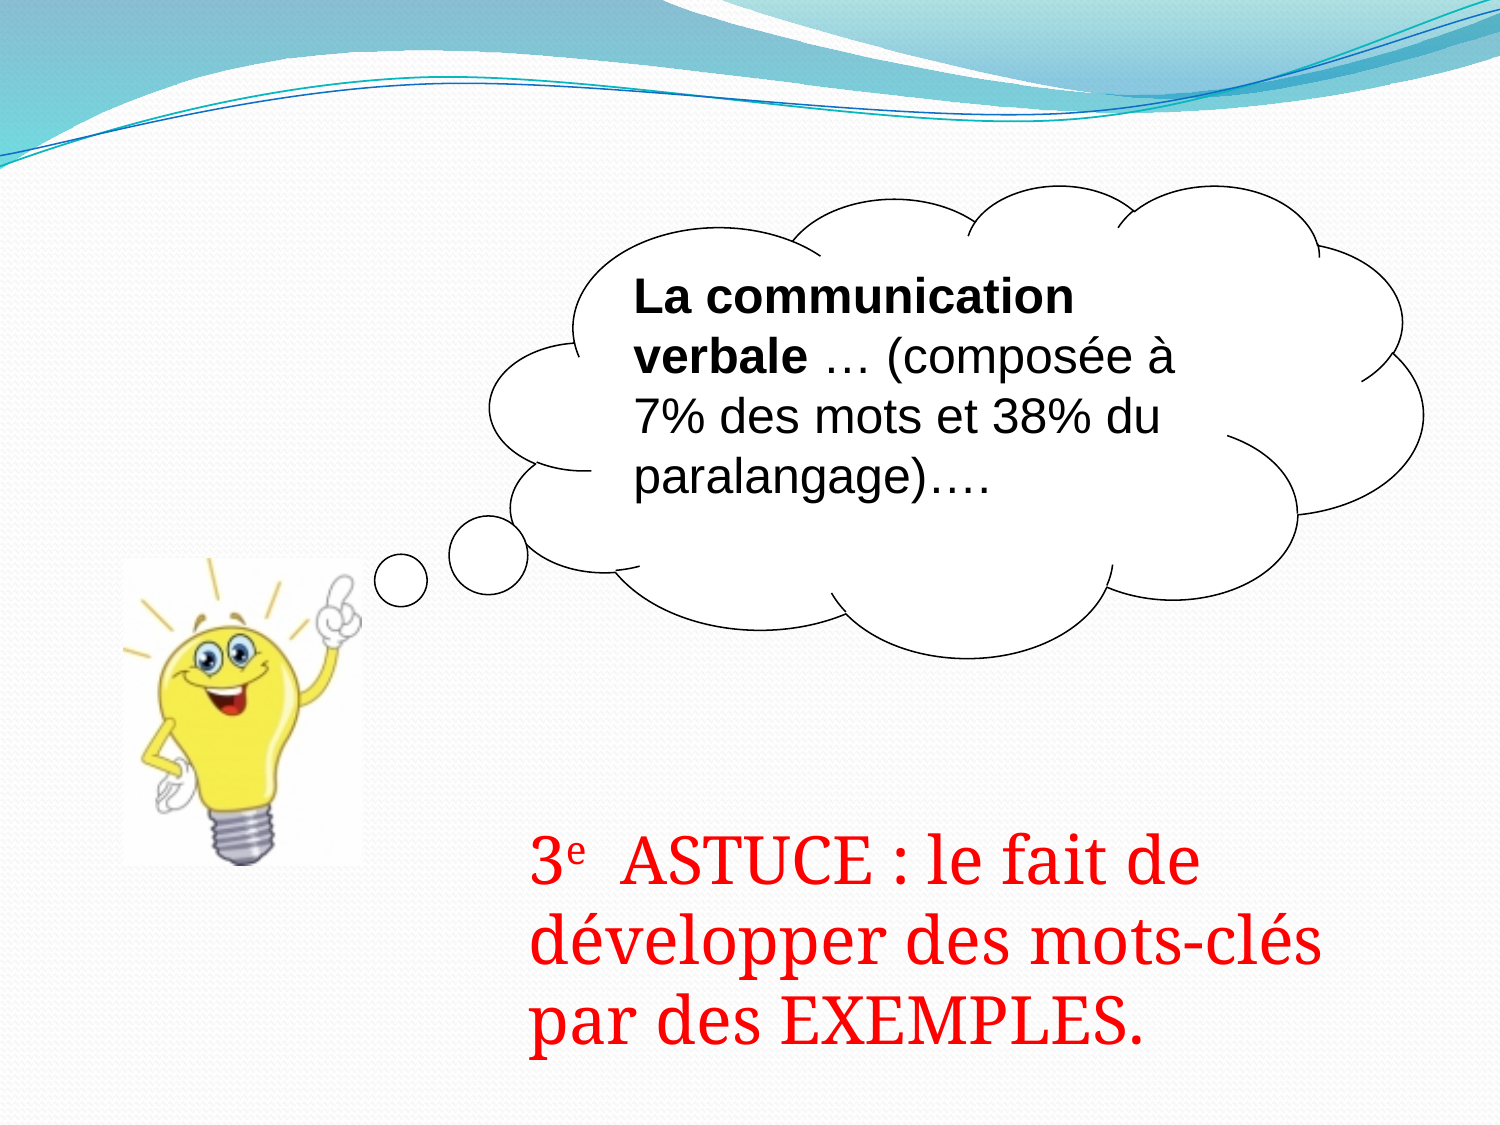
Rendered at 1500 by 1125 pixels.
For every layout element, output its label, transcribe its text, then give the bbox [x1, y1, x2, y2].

text_box La communication verbale … (composée à 7% des mots et 38% du paralangage)…. [374, 554, 428, 607]
picture [123, 558, 362, 867]
text_box 3e ASTUCE : le fait de développer des mots-clés par des EXEMPLES. [513, 810, 1459, 1066]
text_box La communication verbale … (composée à 7% des mots et 38% du paralangage)…. [449, 186, 1424, 659]
